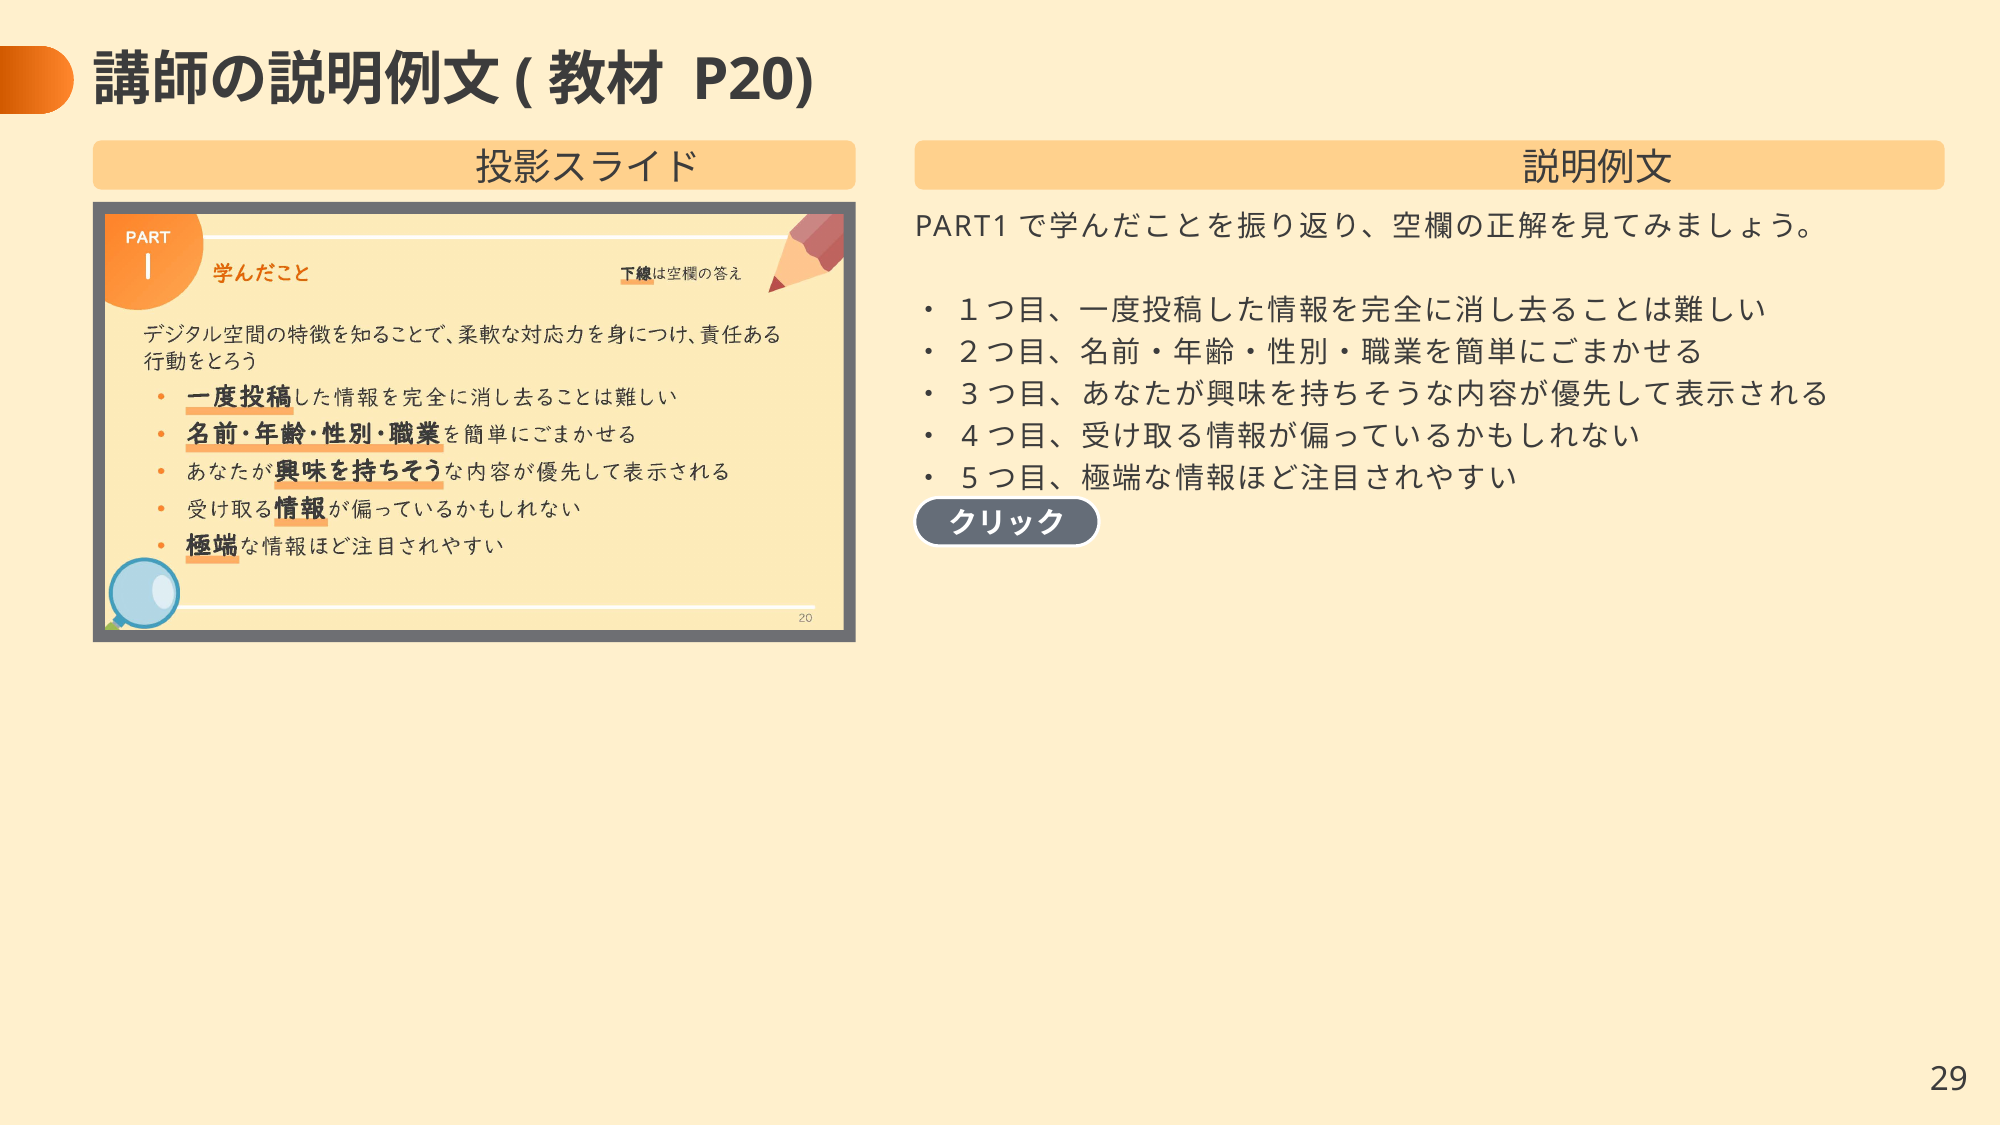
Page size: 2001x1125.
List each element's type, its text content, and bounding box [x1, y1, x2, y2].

text_box [92, 201, 857, 643]
text_box クリック [913, 496, 1101, 547]
text_box 説明例文 [913, 139, 1946, 191]
text_box 投影スライド [91, 139, 857, 191]
title 講師の説明例文(教材 P20) [92, 49, 1908, 111]
picture [104, 214, 844, 630]
slide_number 28 [1884, 1065, 1968, 1096]
text_box PART1で学んだことを振り返り、空欄の正解を見てみましょう。 ・ １つ目、一度投稿した情報を完全に消し去ることは難しい ・ ２つ目、名前・年齢・性別・職業を簡単にごまかせる ・ 3つ目、あなたが興味を持ちそうな内容が優先して表示される ・ 4つ目、受け取る情報が偏っているかもしれない ・ 5つ目、極端な情報ほど注目されやすい [914, 200, 1945, 494]
